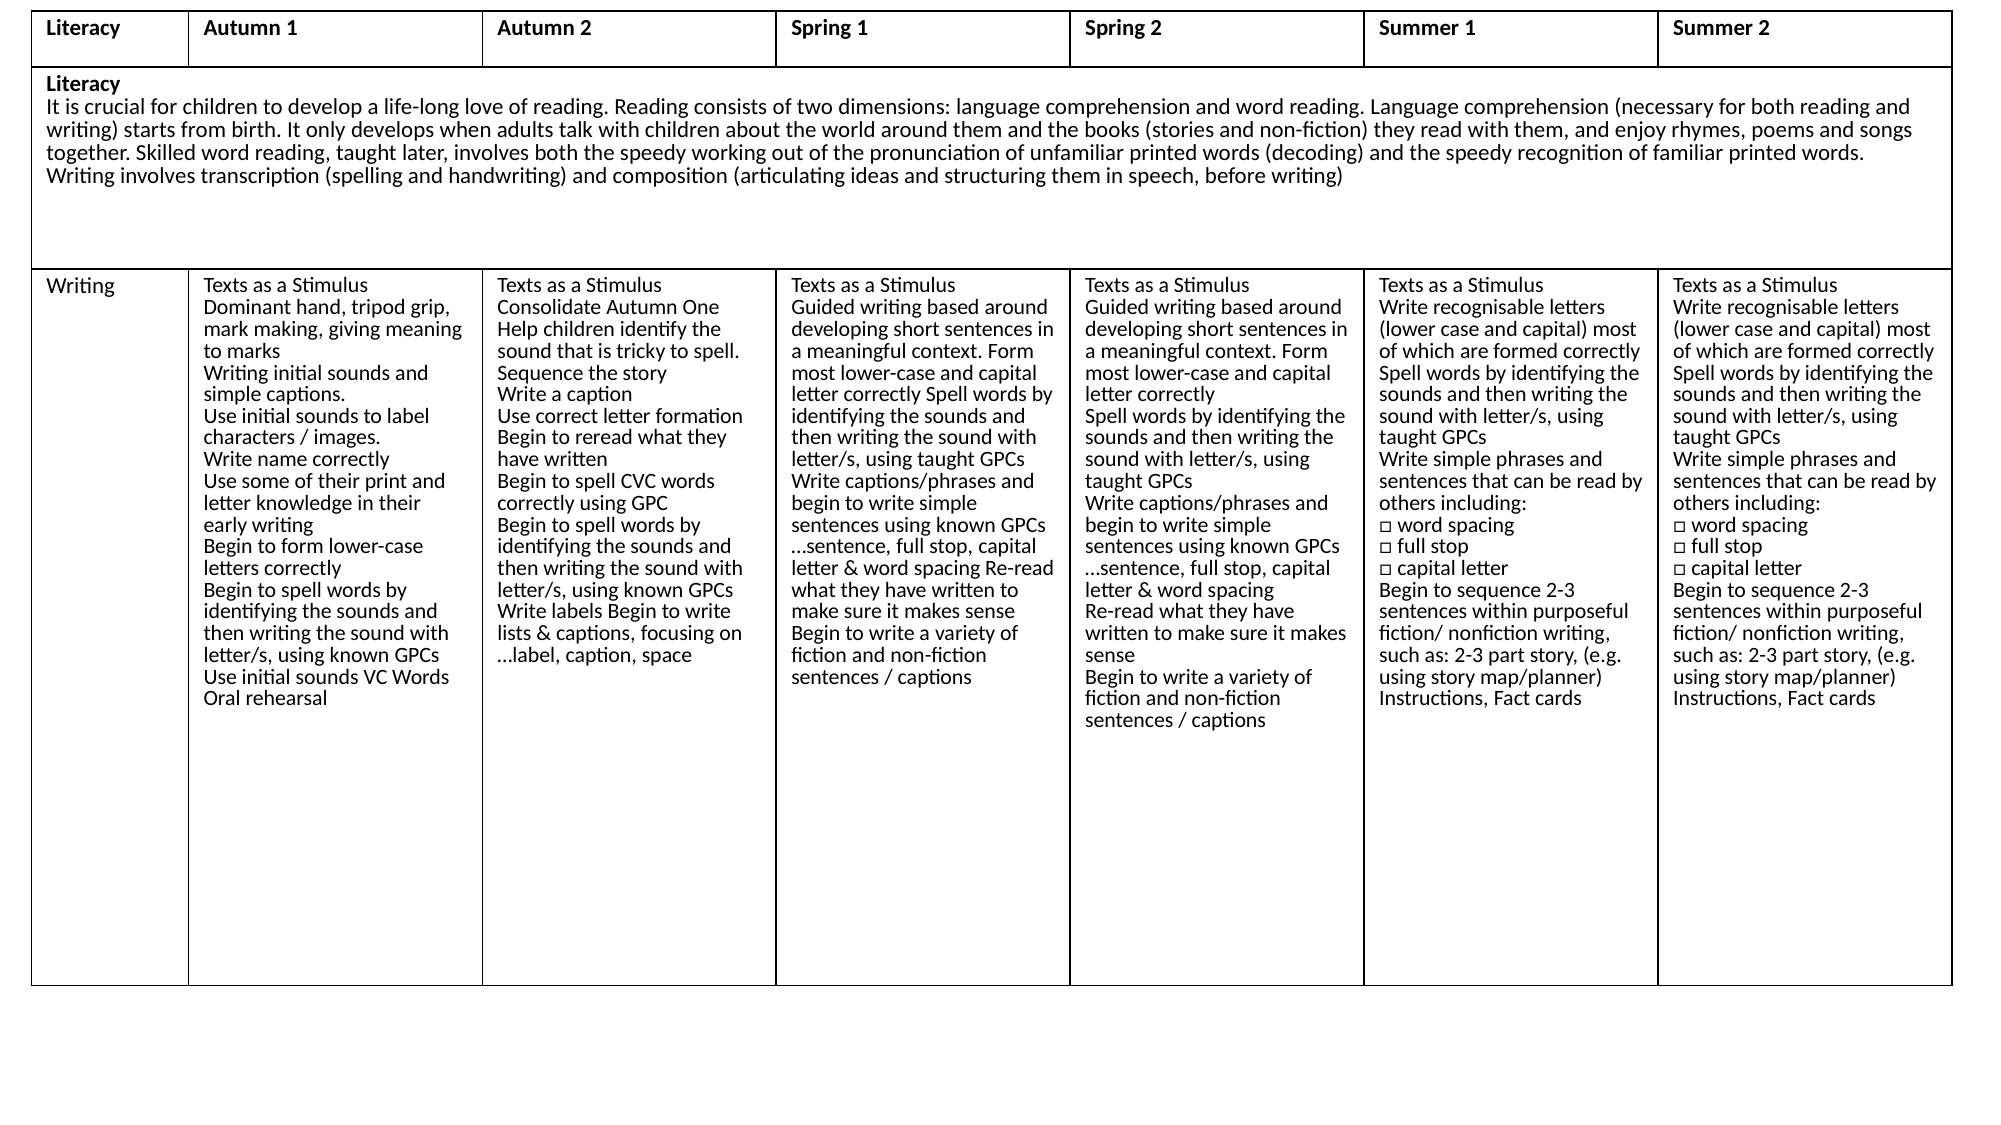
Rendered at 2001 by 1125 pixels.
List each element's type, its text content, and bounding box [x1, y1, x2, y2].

table_header Spring 1 [777, 12, 1069, 66]
table_cell Texts as a Stimulus Write recognisable letters (lower case and capital) most of which are formed correctly Spell words by identifying the sounds and then writing the sound with letter/s, using taught GPCs Write simple phrases and sentences that can be read by others including: □ word spacing □ full stop □ capital letter Begin to sequence 2-3 sentences within purposeful fiction/ nonfiction writing, such as: 2-3 part story, (e.g. using story map/planner) Instructions, Fact cards [1365, 270, 1657, 985]
table_header Autumn 2 [483, 12, 775, 66]
table_header Autumn 1 [189, 12, 482, 66]
table_header Literacy [32, 12, 188, 66]
table_cell Texts as a Stimulus Write recognisable letters (lower case and capital) most of which are formed correctly Spell words by identifying the sounds and then writing the sound with letter/s, using taught GPCs Write simple phrases and sentences that can be read by others including: □ word spacing □ full stop □ capital letter Begin to sequence 2-3 sentences within purposeful fiction/ nonfiction writing, such as: 2-3 part story, (e.g. using story map/planner) Instructions, Fact cards [1659, 270, 1951, 985]
table_cell Texts as a Stimulus Guided writing based around developing short sentences in a meaningful context. Form most lower-case and capital letter correctly Spell words by identifying the sounds and then writing the sound with letter/s, using taught GPCs Write captions/phrases and begin to write simple sentences using known GPCs …sentence, full stop, capital letter & word spacing Re-read what they have written to make sure it makes sense Begin to write a variety of fiction and non-fiction sentences / captions [777, 270, 1069, 985]
table_cell Texts as a Stimulus Dominant hand, tripod grip, mark making, giving meaning to marks Writing initial sounds and simple captions. Use initial sounds to label characters / images. Write name correctly Use some of their print and letter knowledge in their early writing Begin to form lower-case letters correctly Begin to spell words by identifying the sounds and then writing the sound with letter/s, using known GPCs Use initial sounds VC Words Oral rehearsal [189, 270, 482, 985]
table_header Summer 2 [1659, 12, 1951, 66]
table_cell Texts as a Stimulus Guided writing based around developing short sentences in a meaningful context. Form most lower-case and capital letter correctly Spell words by identifying the sounds and then writing the sound with letter/s, using taught GPCs Write captions/phrases and begin to write simple sentences using known GPCs …sentence, full stop, capital letter & word spacing Re-read what they have written to make sure it makes sense Begin to write a variety of fiction and non-fiction sentences / captions [1071, 270, 1363, 985]
table_cell Writing [32, 270, 188, 985]
table_cell Texts as a Stimulus Consolidate Autumn One Help children identify the sound that is tricky to spell. Sequence the story Write a caption Use correct letter formation Begin to reread what they have written Begin to spell CVC words correctly using GPC Begin to spell words by identifying the sounds and then writing the sound with letter/s, using known GPCs Write labels Begin to write lists & captions, focusing on …label, caption, space [483, 270, 775, 985]
table_cell Literacy It is crucial for children to develop a life-long love of reading. Reading consists of two dimensions: language comprehension and word reading. Language comprehension (necessary for both reading and writing) starts from birth. It only develops when adults talk with children about the world around them and the books (stories and non-fiction) they read with them, and enjoy rhymes, poems and songs together. Skilled word reading, taught later, involves both the speedy working out of the pronunciation of unfamiliar printed words (decoding) and the speedy recognition of familiar printed words. Writing involves transcription (spelling and handwriting) and composition (articulating ideas and structuring them in speech, before writing) [32, 68, 1951, 268]
table_header Spring 2 [1071, 12, 1363, 66]
table_header Summer 1 [1365, 12, 1657, 66]
